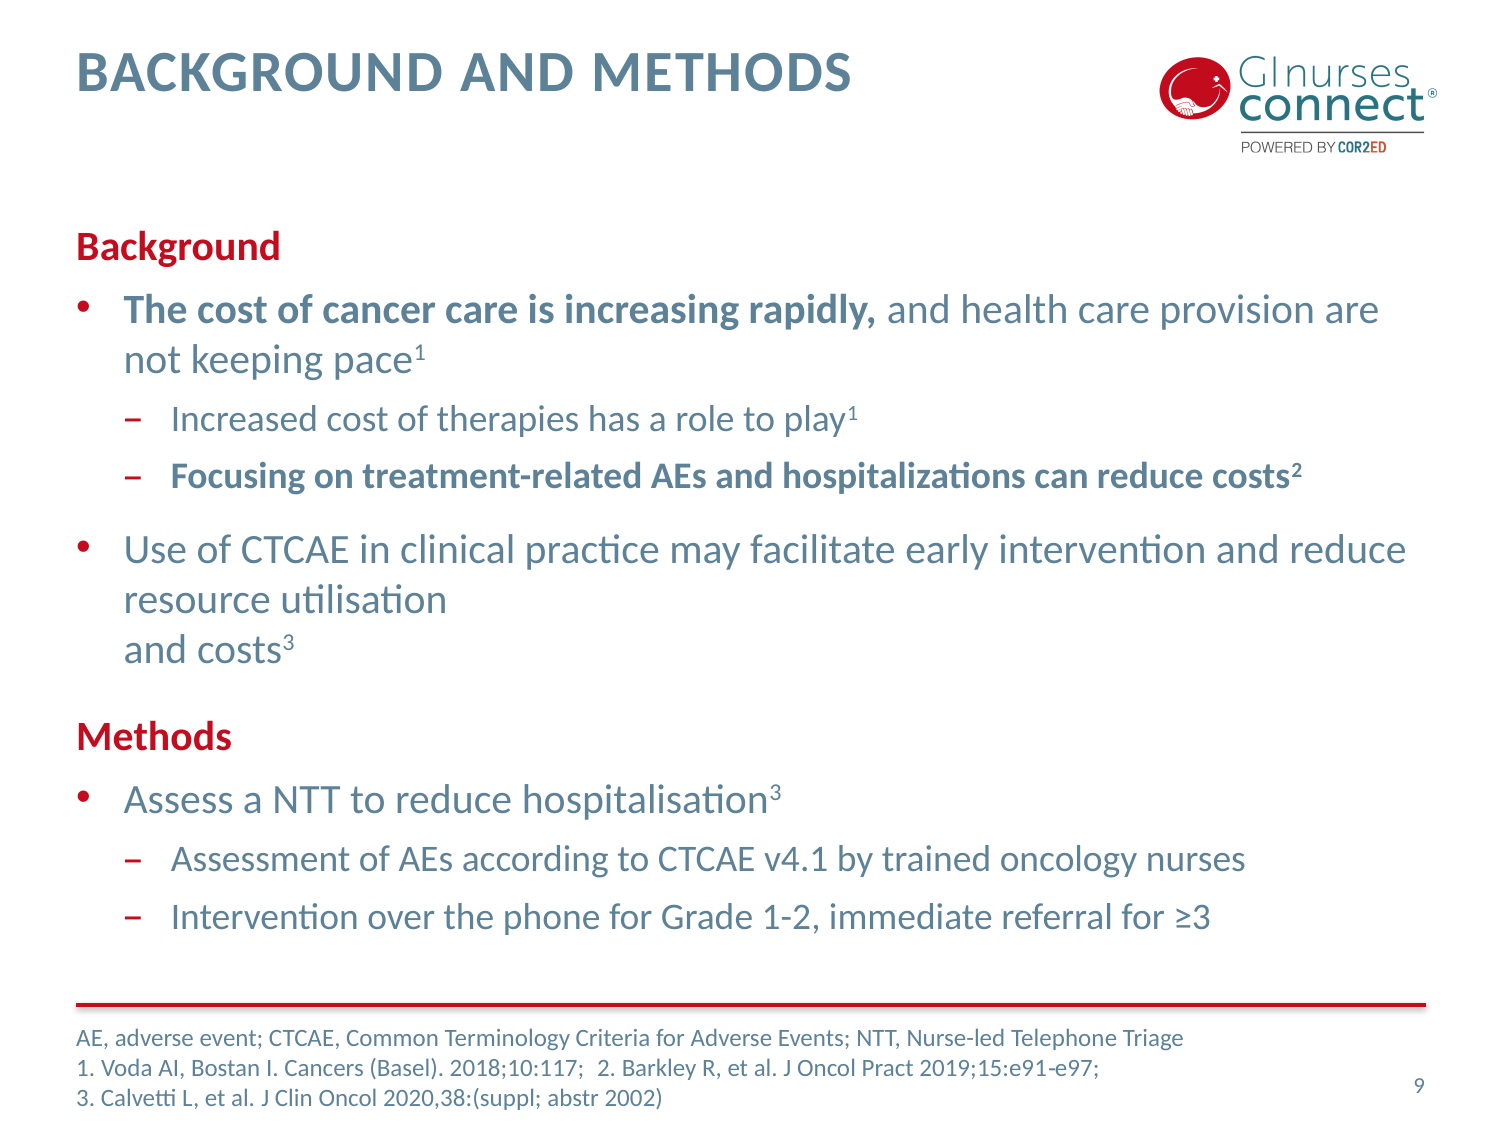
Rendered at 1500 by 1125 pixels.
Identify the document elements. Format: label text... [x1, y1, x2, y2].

title Background and methods [76, 40, 1152, 173]
list AE, adverse event; CTCAE, Common Terminology Criteria for Adverse Events; NTT, Nurse-led Telephone Triage 1. Voda AI, Bostan I. Cancers (Basel). 2018;10:117; 2. Barkley R, et al. J Oncol Pract 2019;15:e91‐e97; 3. Calvetti L, et al. J Clin Oncol 2020,38:(suppl; abstr 2002) [76, 1036, 1391, 1097]
list Background The cost of cancer care is increasing rapidly, and health care provision are not keeping pace1 Increased cost of therapies has a role to play1 Focusing on treatment-related AEs and hospitalizations can reduce costs2 Use of CTCAE in clinical practice may facilitate early intervention and reduce resource utilisation and costs3 Methods Assess a NTT to reduce hospitalisation3 Assessment of AEs according to CTCAE v4.1 by trained oncology nurses Intervention over the phone for Grade 1-2, immediate referral for ≥3 [76, 218, 1426, 962]
picture [1152, 44, 1448, 164]
slide_number 9 [1328, 1054, 1425, 1115]
